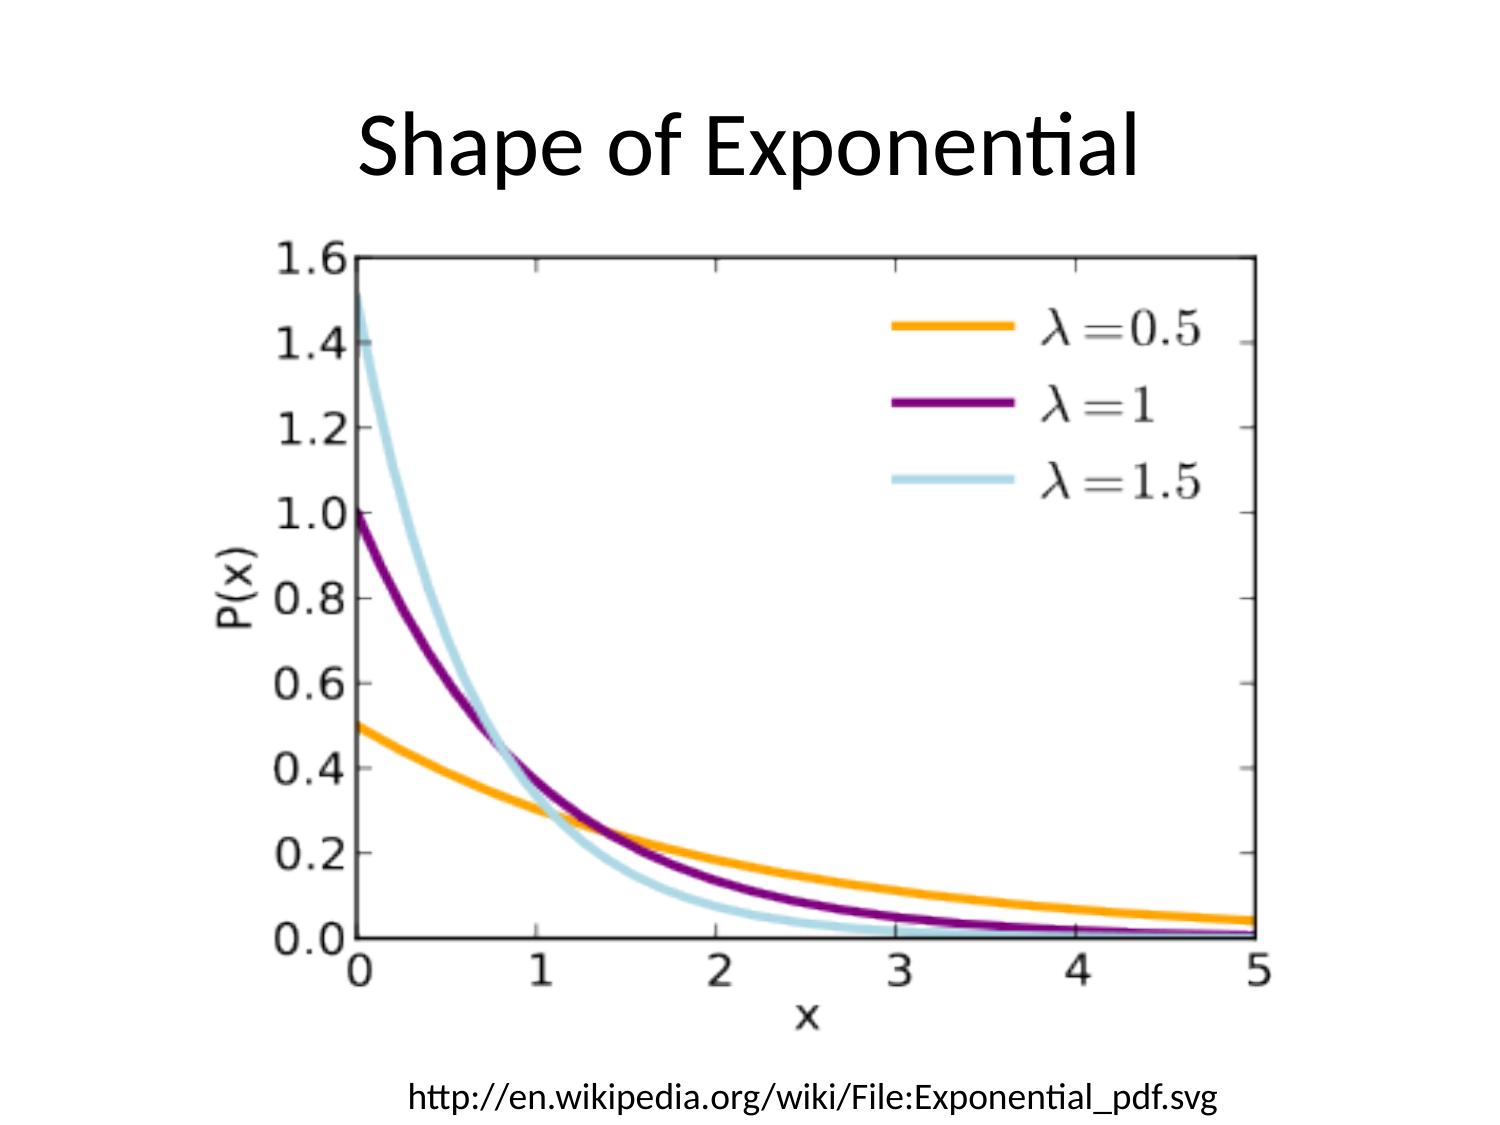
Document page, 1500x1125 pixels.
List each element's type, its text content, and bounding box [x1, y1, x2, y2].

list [187, 199, 1326, 1051]
title Shape of Exponential [75, 45, 1425, 233]
text_box http://en.wikipedia.org/wiki/File:Exponential_pdf.svg [392, 1064, 1234, 1125]
